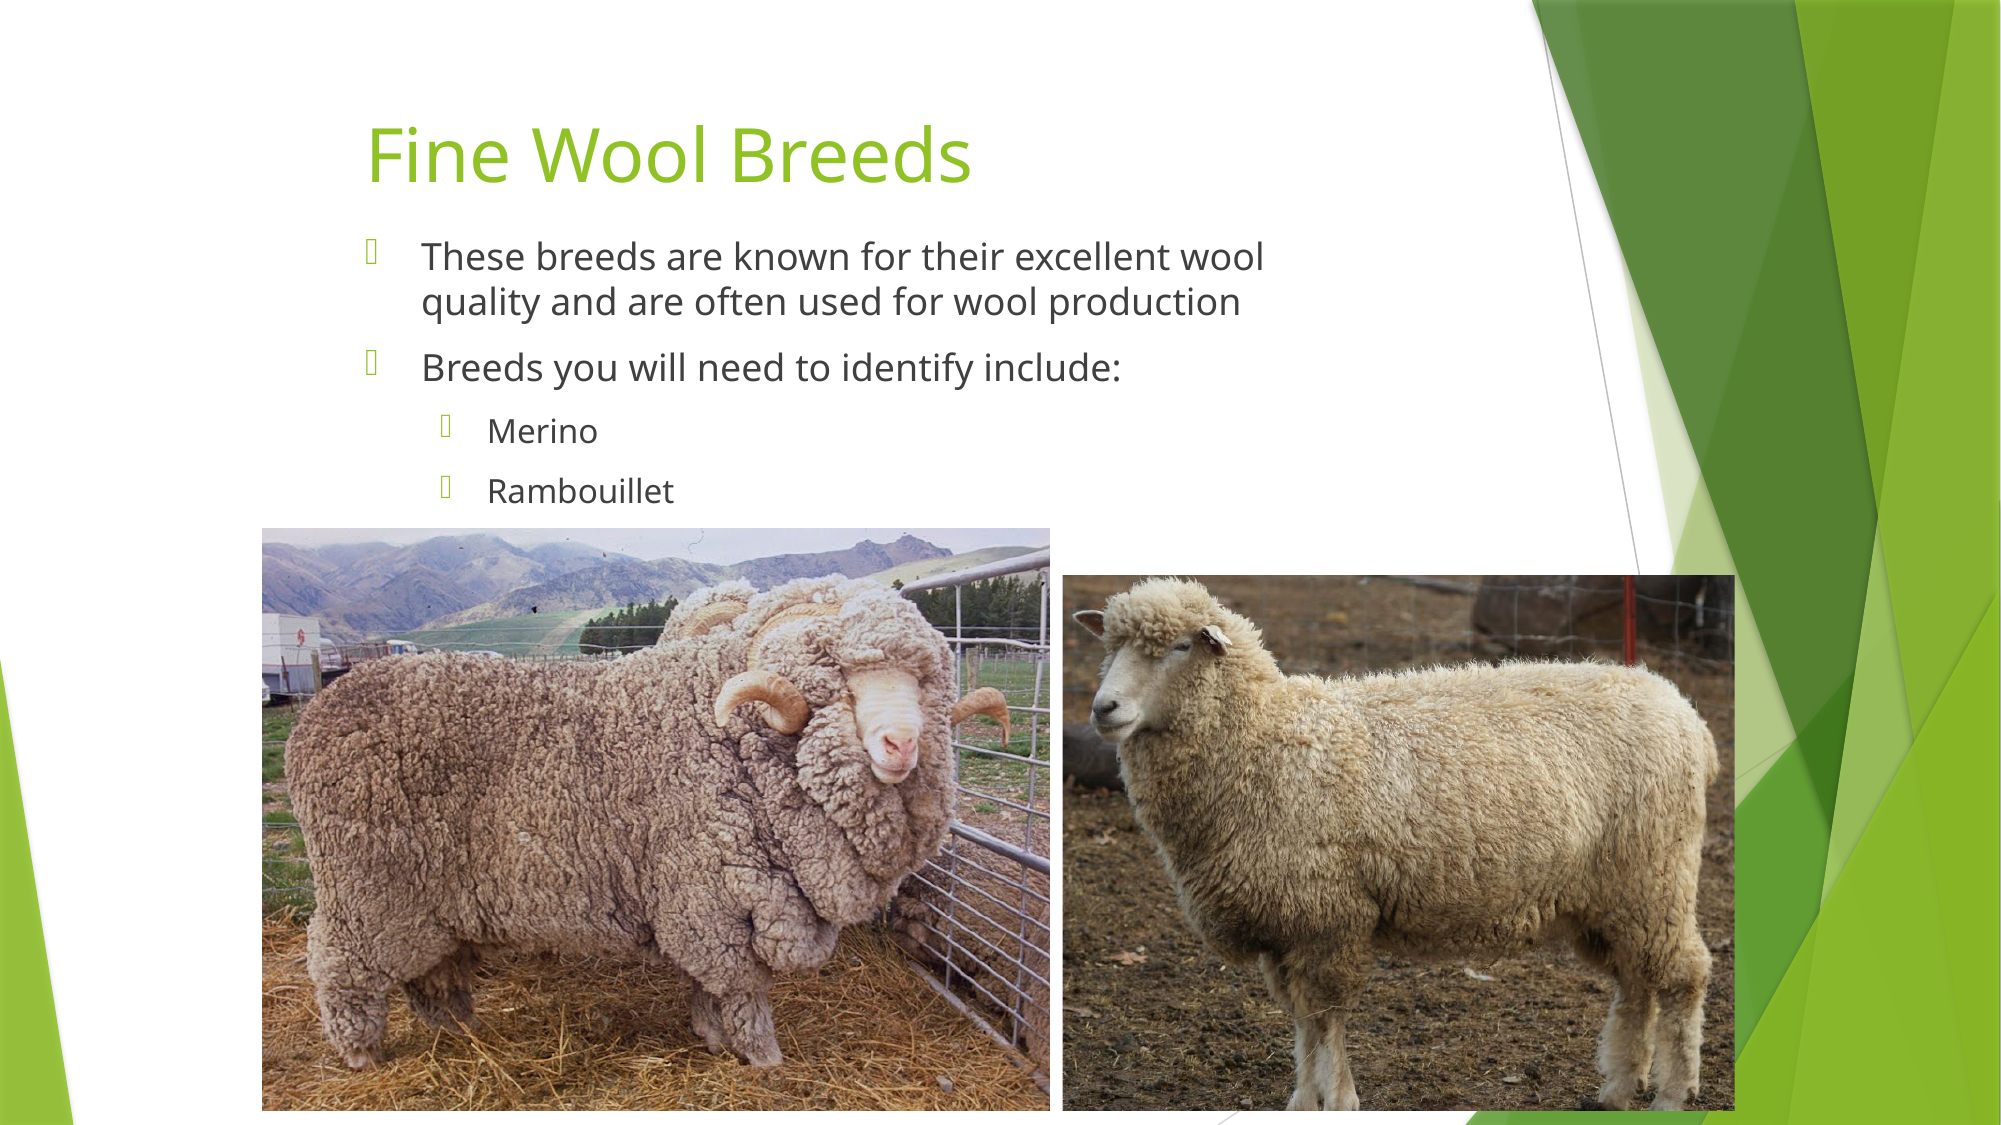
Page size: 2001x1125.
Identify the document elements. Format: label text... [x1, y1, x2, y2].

picture [261, 527, 1051, 1112]
list These breeds are known for their excellent wool quality and are often used for wool production Breeds you will need to identify include: Merino Rambouillet [350, 225, 1392, 991]
title Fine Wool Breeds [350, 99, 1392, 213]
picture [1061, 574, 1735, 1112]
